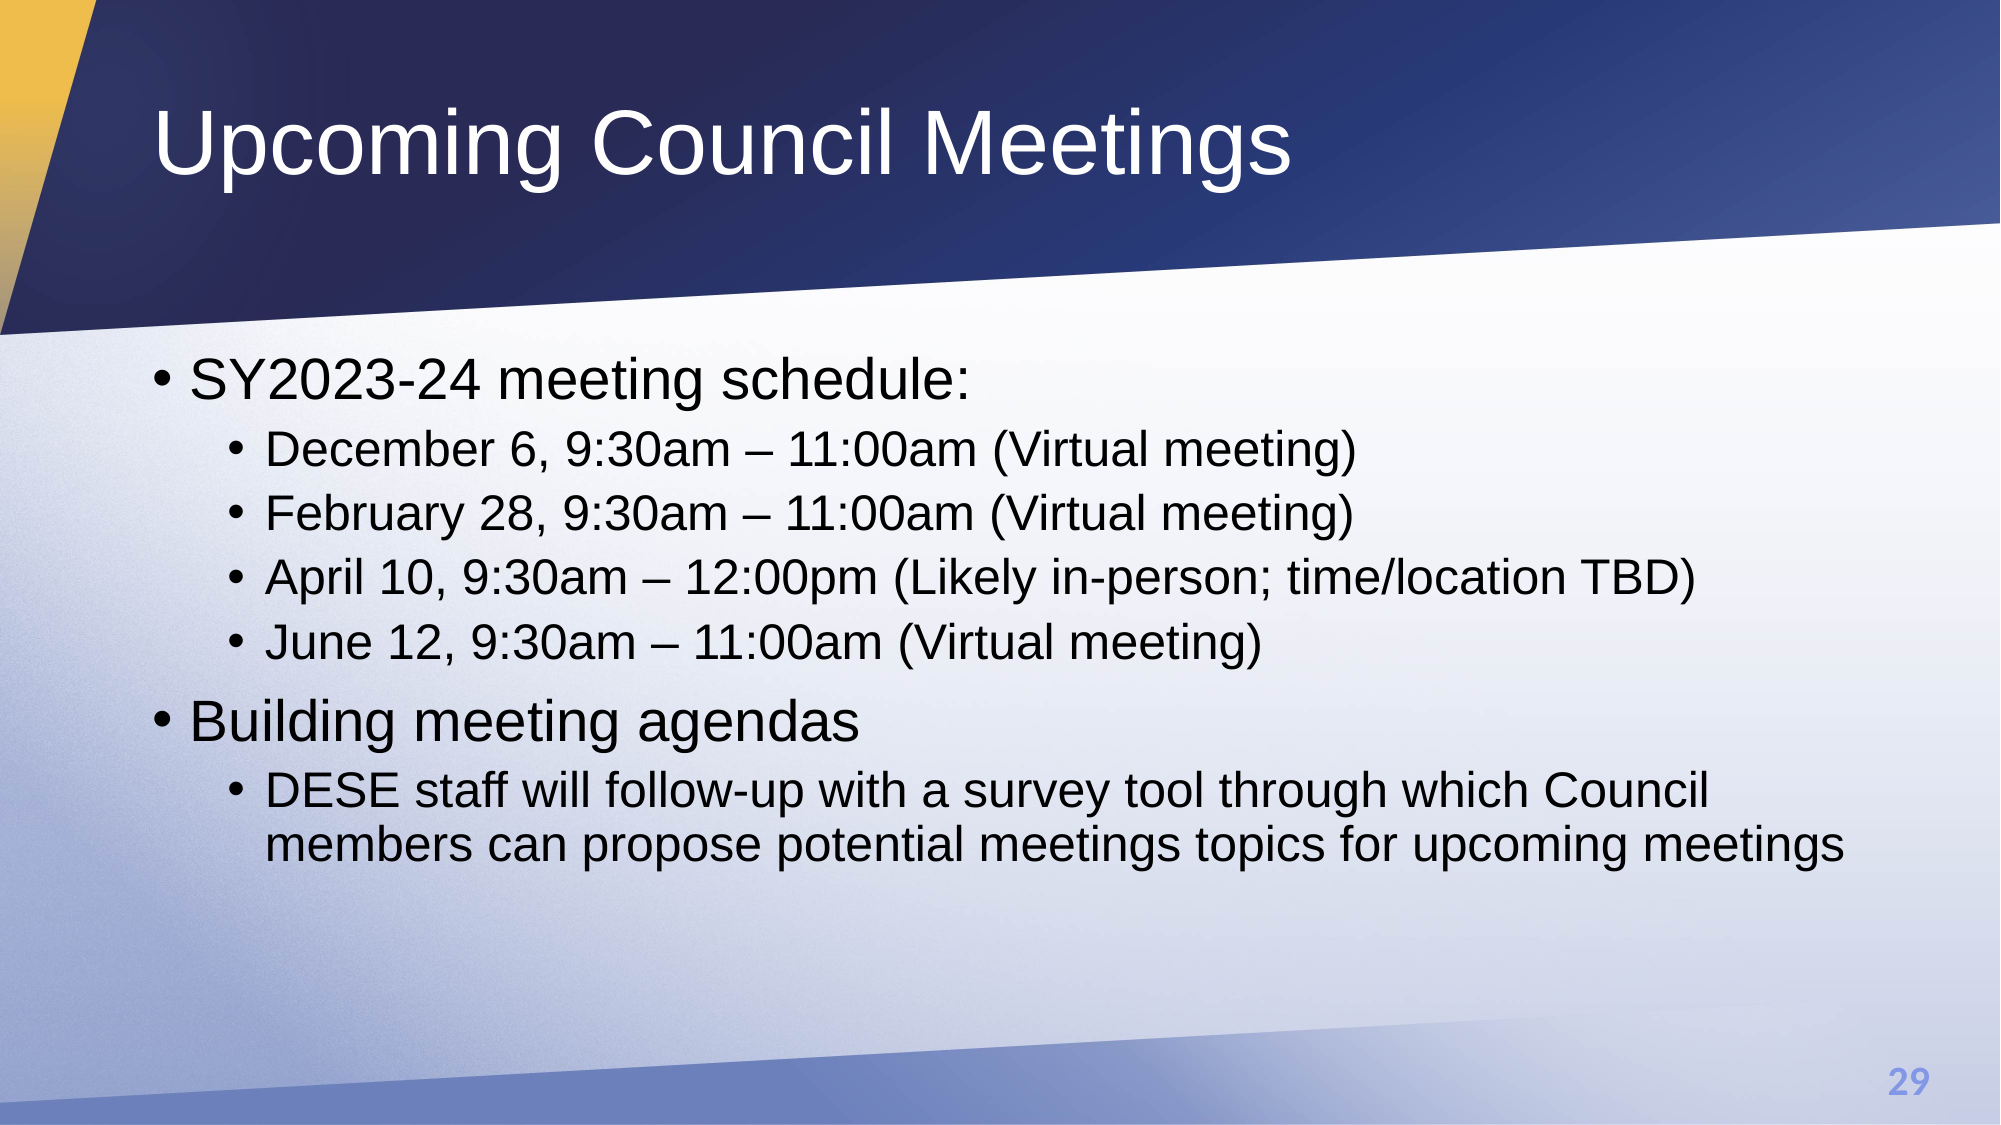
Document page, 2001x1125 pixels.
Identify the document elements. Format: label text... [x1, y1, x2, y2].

picture [0, 0, 2000, 1125]
list SY2023-24 meeting schedule: December 6, 9:30am – 11:00am (Virtual meeting) February 28, 9:30am – 11:00am (Virtual meeting) April 10, 9:30am – 12:00pm (Likely in-person; time/location TBD) June 12, 9:30am – 11:00am (Virtual meeting) Building meeting agendas DESE staff will follow-up with a survey tool through which Council members can propose potential meetings topics for upcoming meetings [137, 342, 1863, 1008]
title Upcoming Council Meetings [137, 59, 1863, 231]
